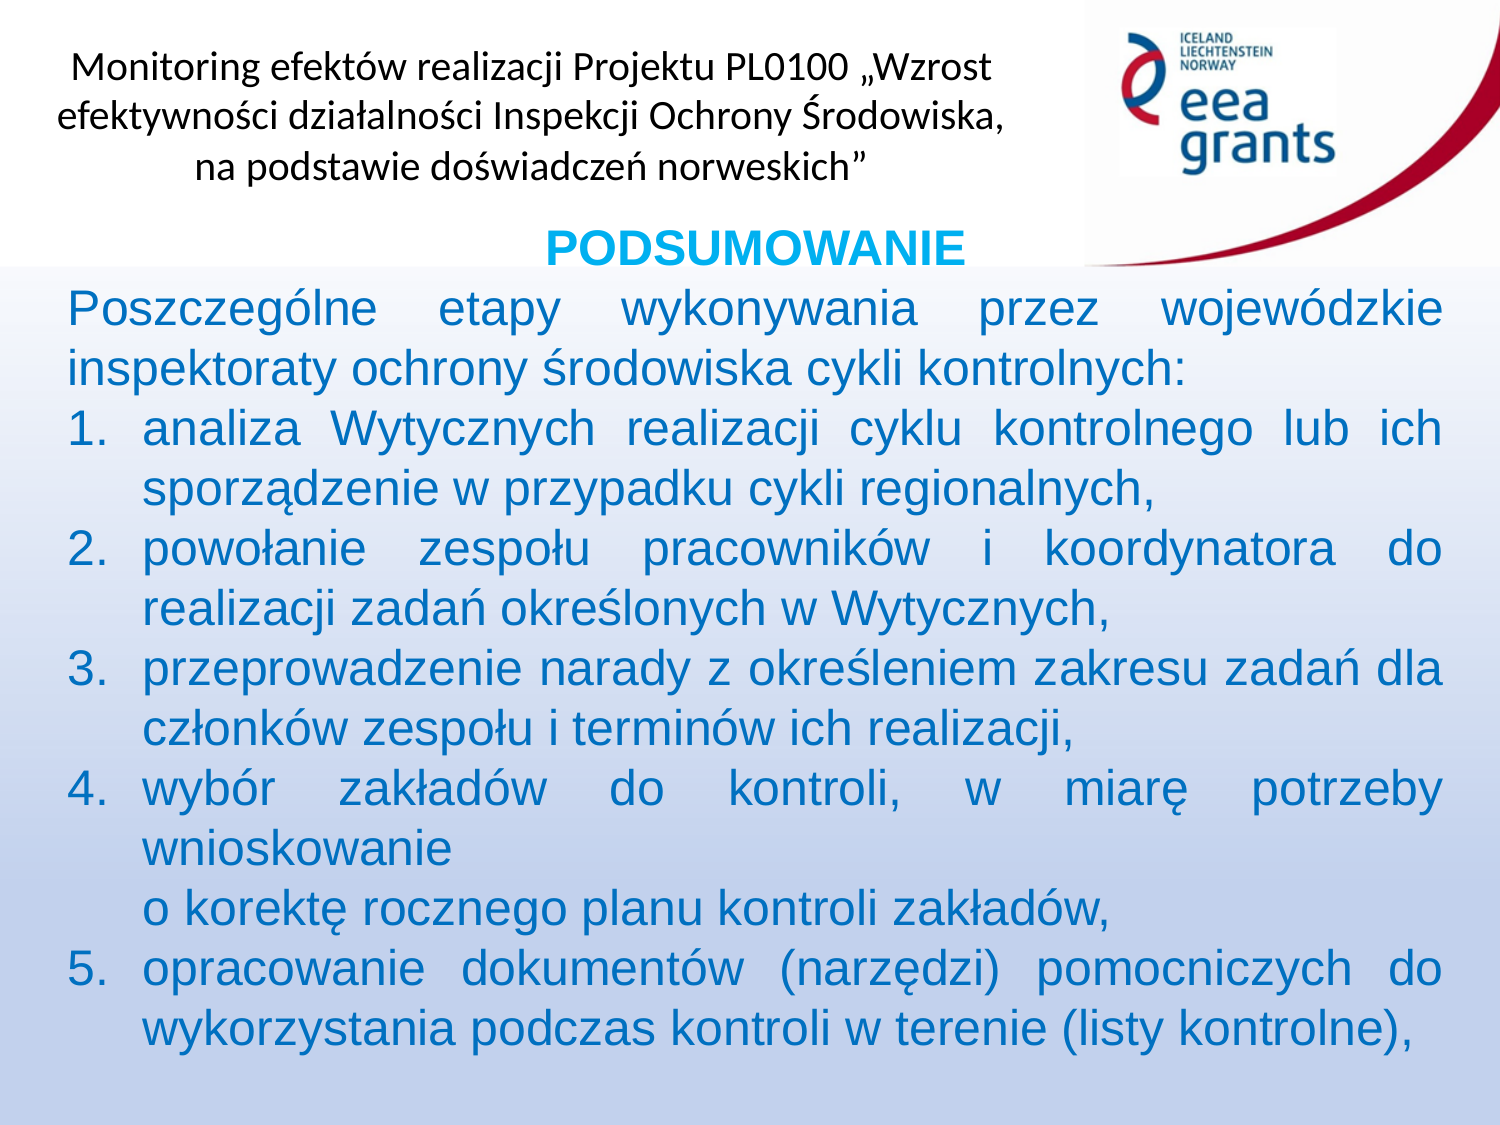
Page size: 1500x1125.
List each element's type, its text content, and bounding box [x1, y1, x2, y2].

picture [0, 0, 1500, 1125]
subtitle PODSUMOWANIE Poszczególne etapy wykonywania przez wojewódzkie inspektoraty ochrony środowiska cykli kontrolnych: analiza Wytycznych realizacji cyklu kontrolnego lub ich sporządzenie w przypadku cykli regionalnych, powołanie zespołu pracowników i koordynatora do realizacji zadań określonych w Wytycznych, przeprowadzenie narady z określeniem zakresu zadań dla członków zespołu i terminów ich realizacji, wybór zakładów do kontroli, w miarę potrzeby wnioskowanie o korektę rocznego planu kontroli zakładów, opracowanie dokumentów (narzędzi) pomocniczych do wykorzystania podczas kontroli w terenie (listy kontrolne), [53, 208, 1459, 1083]
